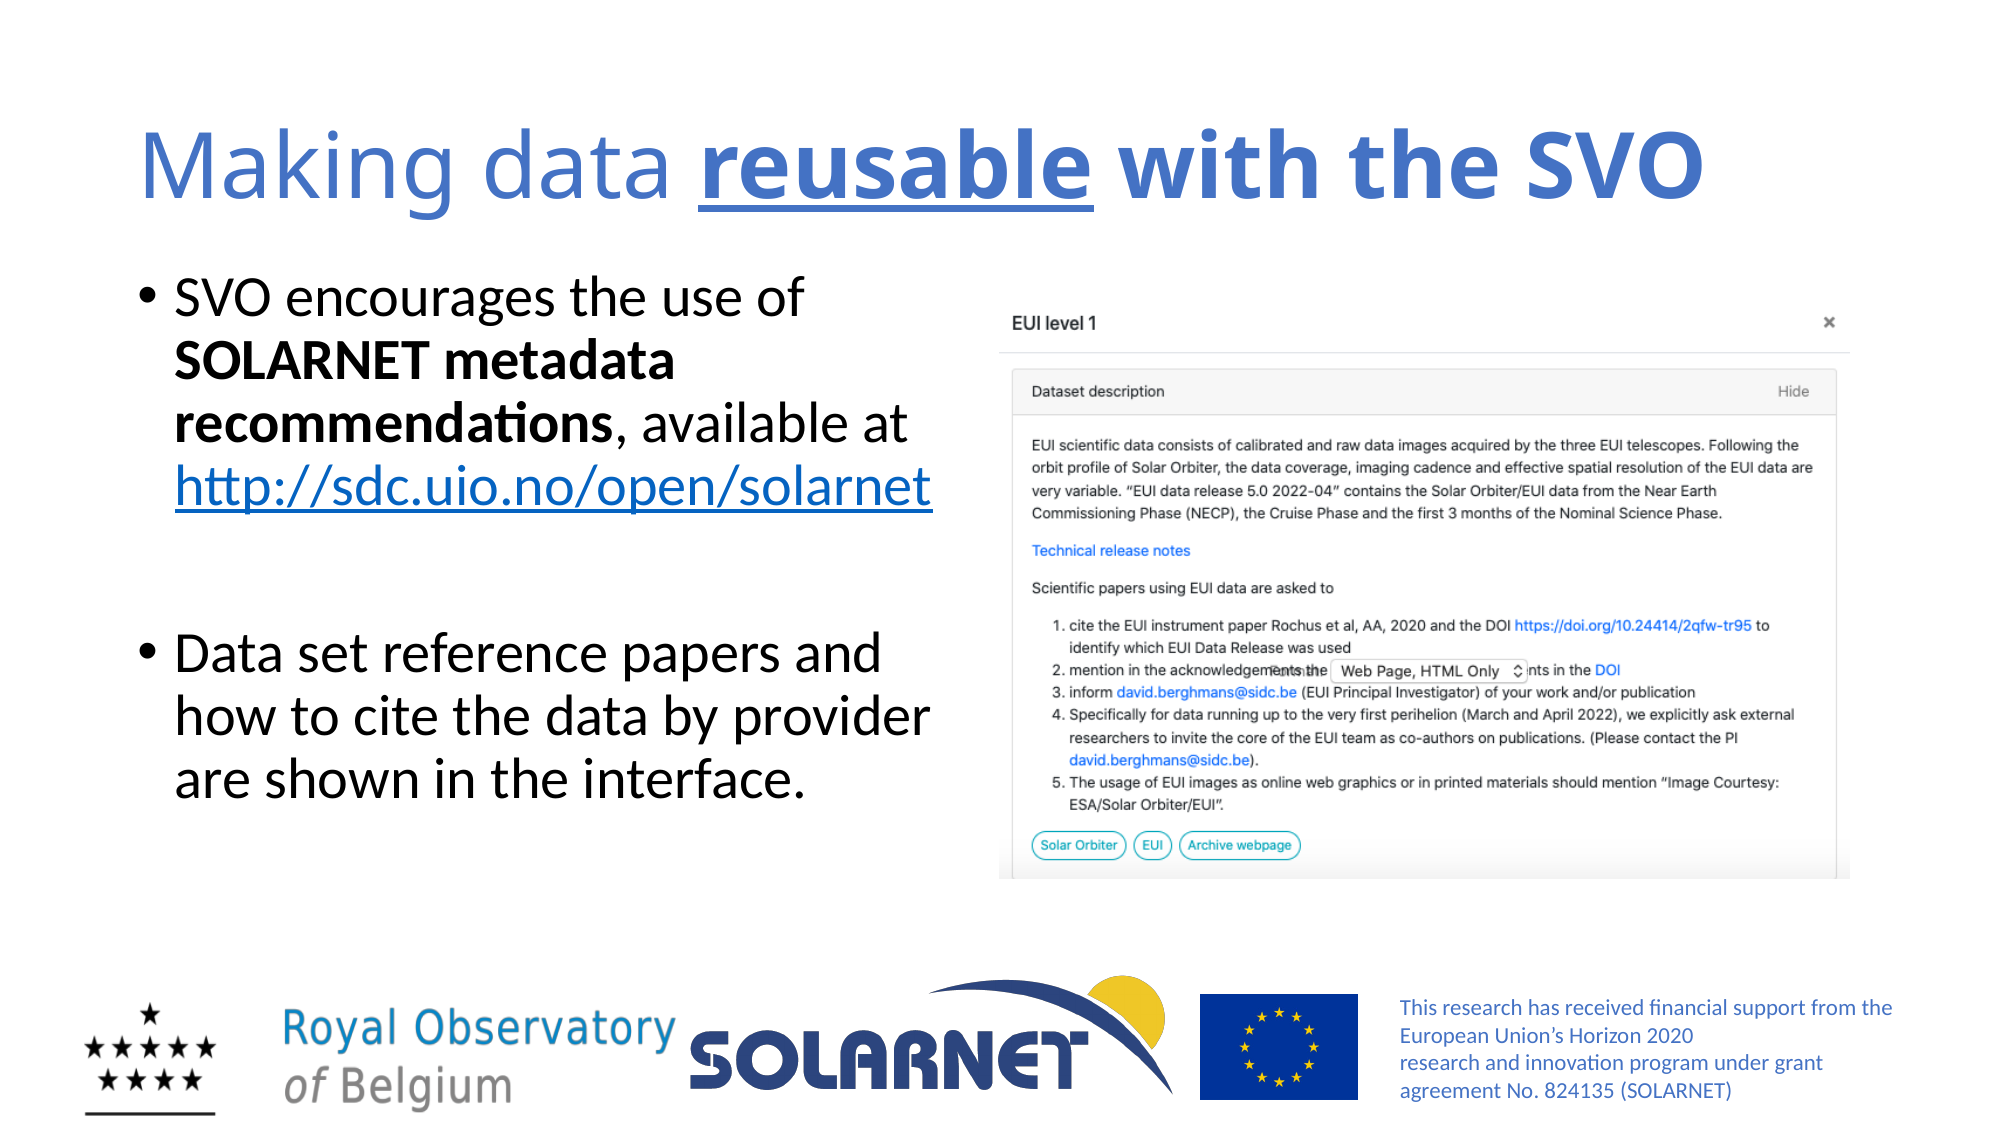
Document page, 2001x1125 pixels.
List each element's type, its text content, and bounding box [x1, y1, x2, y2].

picture [1199, 994, 1358, 1100]
title Making data reusable with the SVO [137, 59, 1863, 278]
text_box This research has received financial support from the European Union’s Horizon 2020 research and innovation program under grant agreement No. 824135 (SOLARNET) [1384, 985, 1926, 1111]
picture [73, 974, 1173, 1123]
picture [999, 296, 1850, 879]
list SVO encourages the use of SOLARNET metadata recommendations, available at http://sdc.uio.no/open/solarnet Data set reference papers and how to cite the data by provider are shown in the interface. [137, 266, 988, 981]
